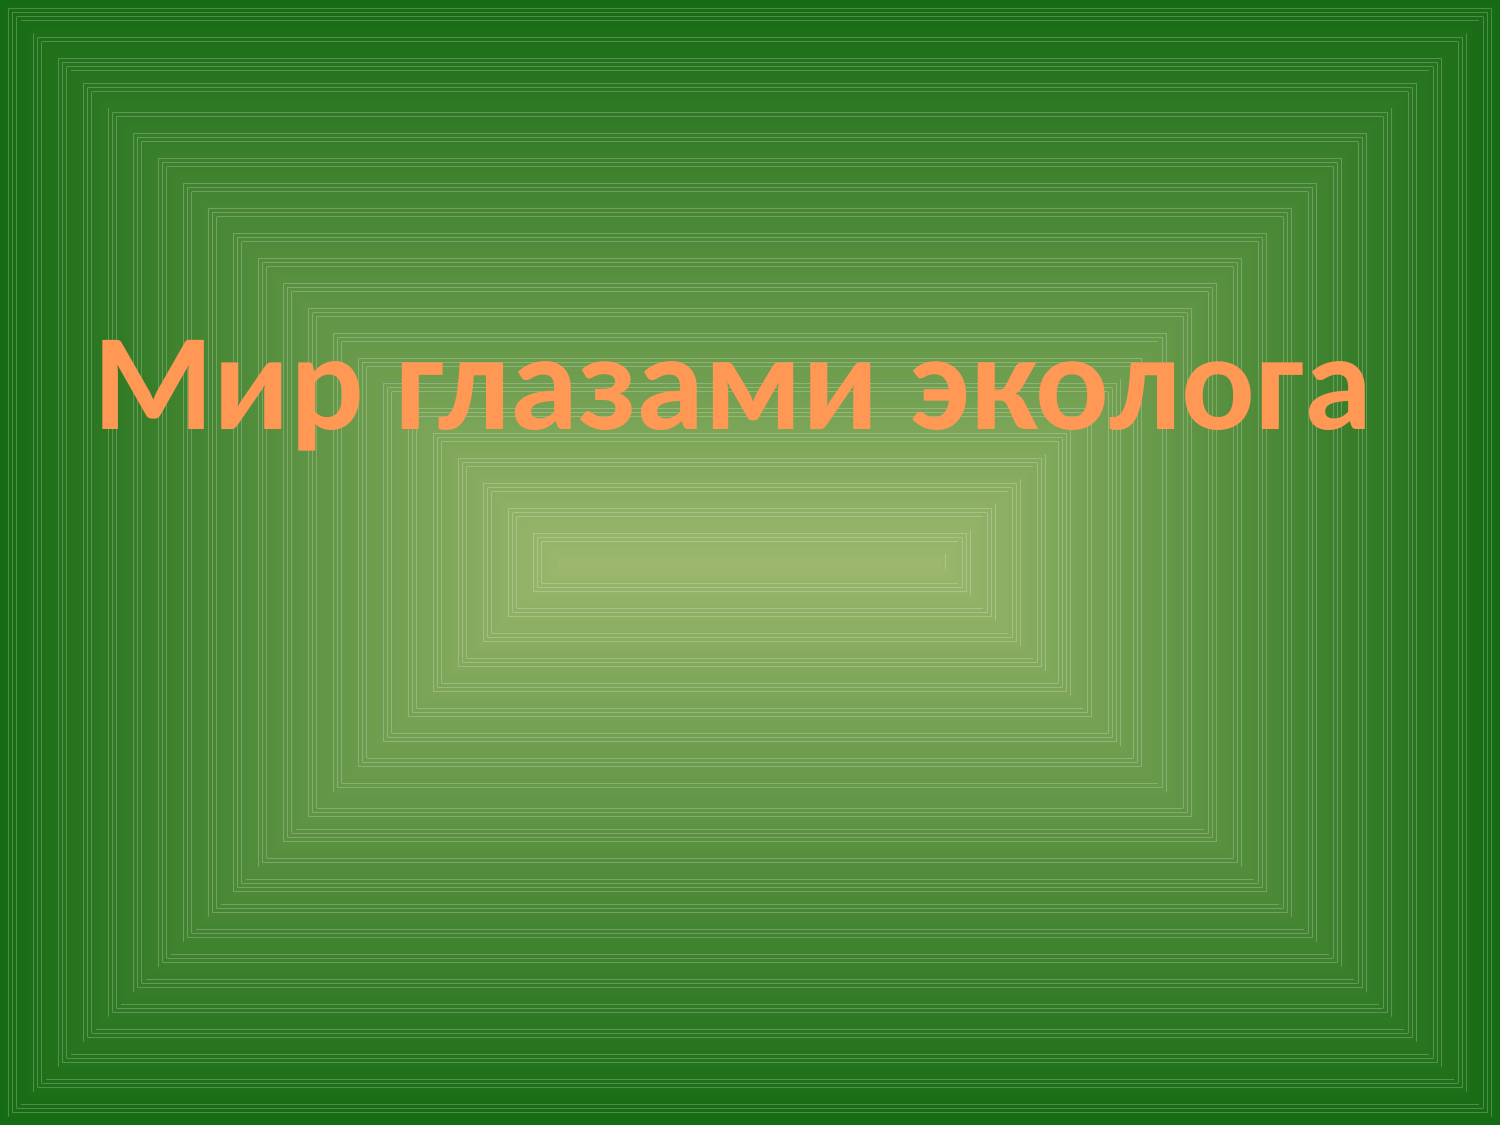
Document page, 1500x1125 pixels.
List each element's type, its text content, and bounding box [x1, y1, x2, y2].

title Мир глазами эколога [58, 175, 1409, 575]
